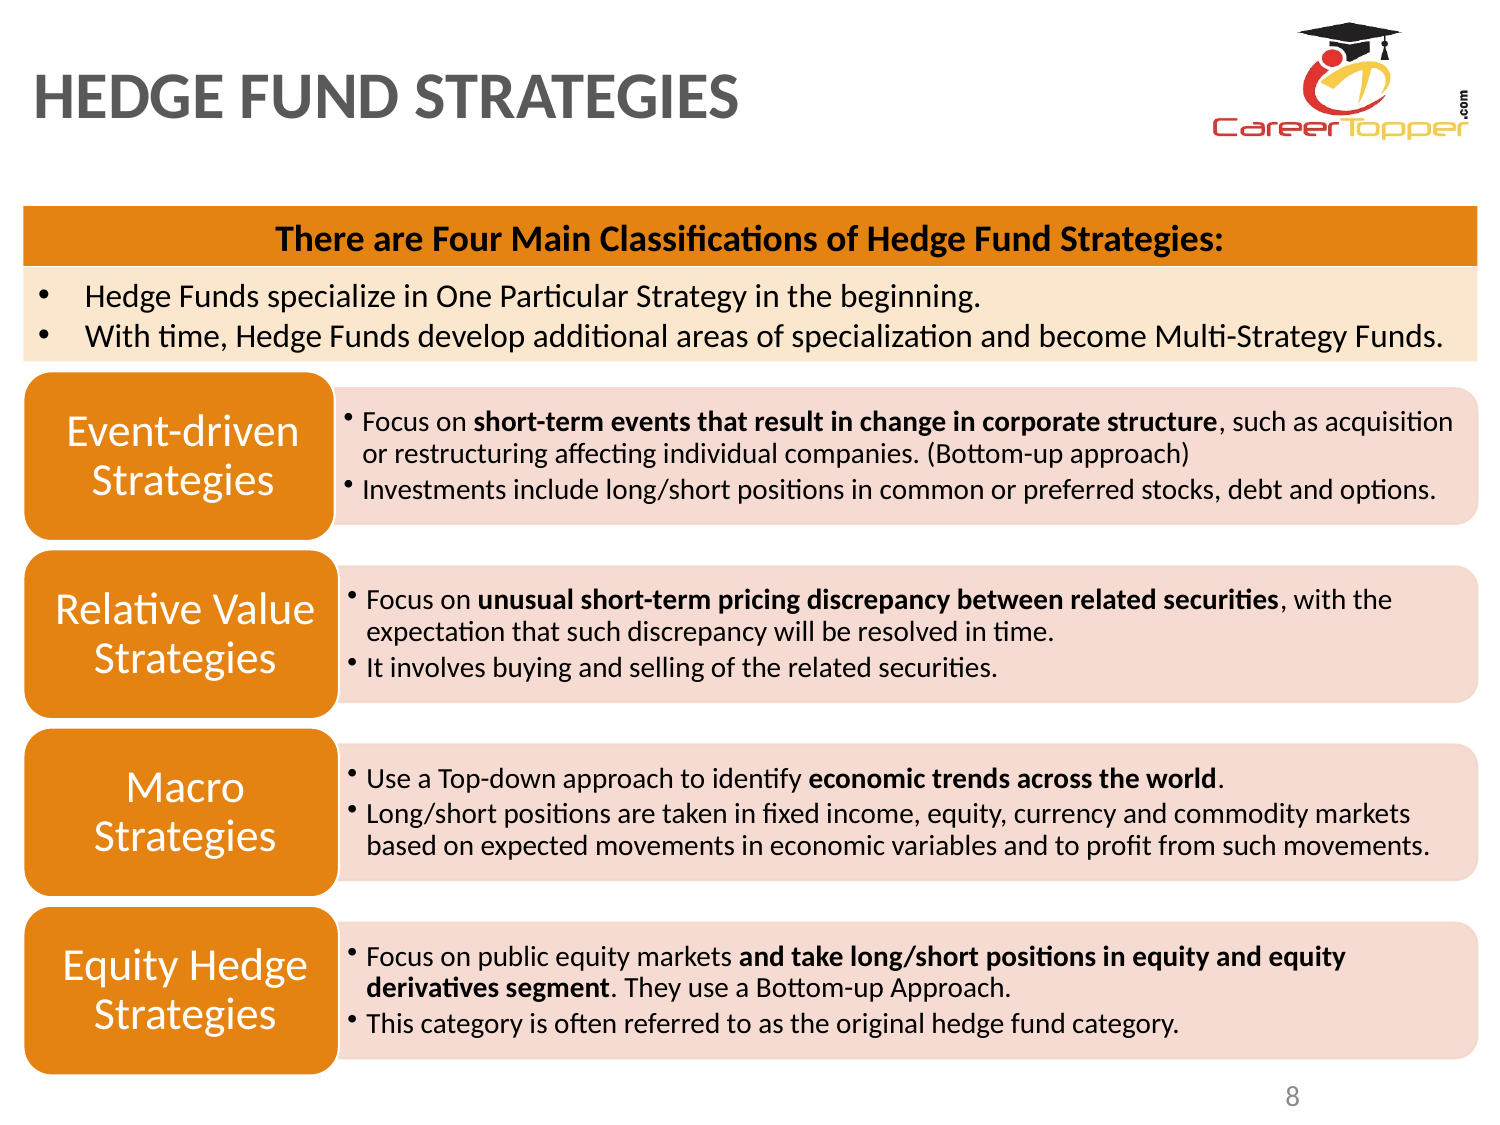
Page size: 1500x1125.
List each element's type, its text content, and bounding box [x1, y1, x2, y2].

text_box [23, 370, 1478, 1076]
text_box There are Four Main Classifications of Hedge Fund Strategies: [23, 206, 1478, 266]
text_box Hedge Funds specialize in One Particular Strategy in the beginning. With time, Hedge Funds develop additional areas of specialization and become Multi-Strategy Funds. [23, 266, 1478, 362]
slide_number 8 [1218, 1076, 1316, 1114]
picture [1197, 9, 1490, 153]
text_box HEDGE FUND STRATEGIES [18, 15, 1183, 179]
